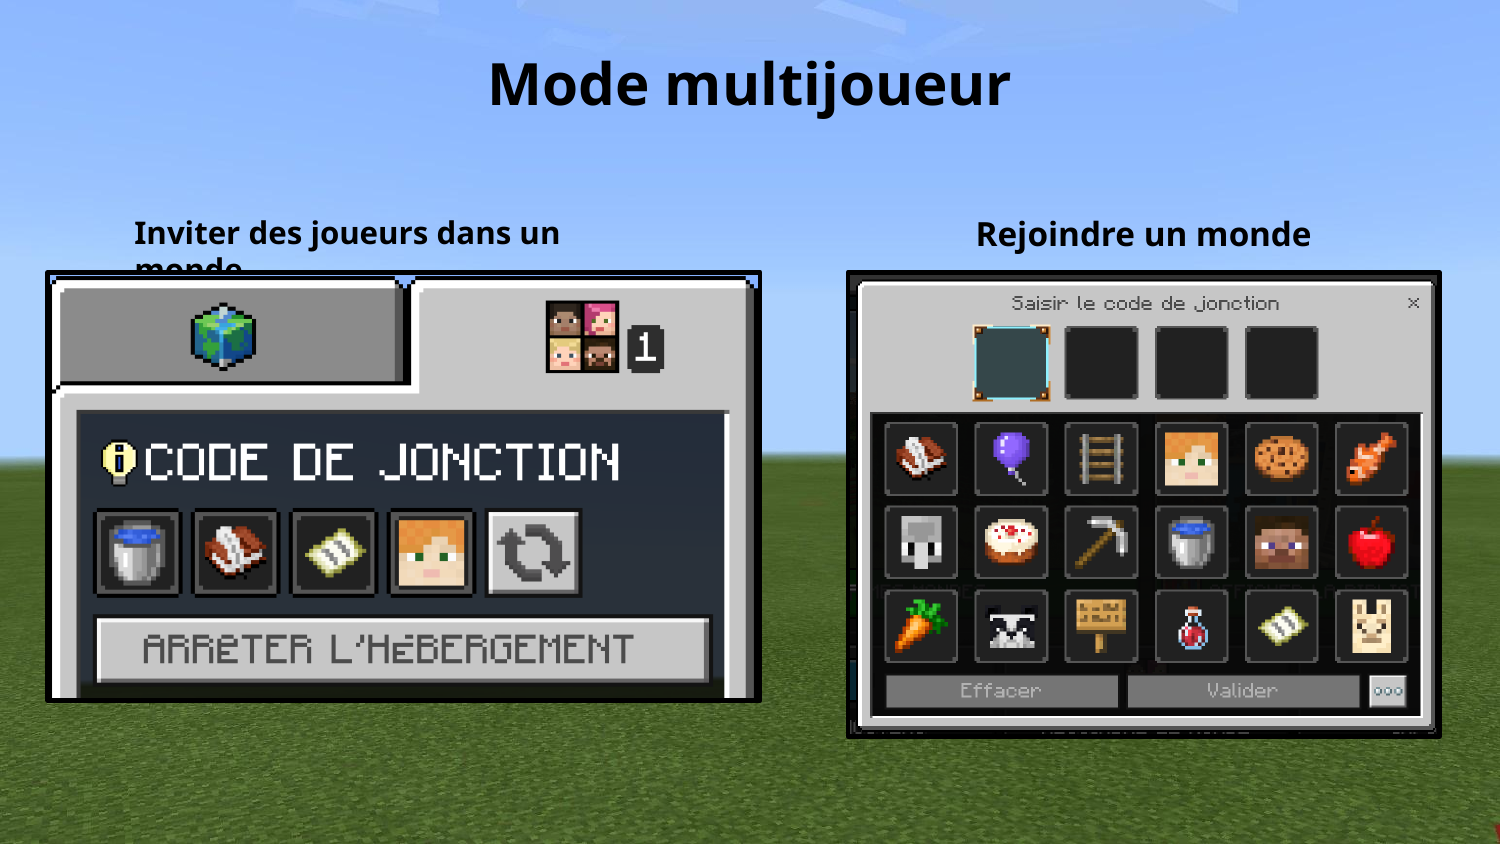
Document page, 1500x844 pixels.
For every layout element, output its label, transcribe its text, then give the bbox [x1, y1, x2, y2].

text_box Inviter des joueurs dans un monde [119, 198, 664, 270]
picture [0, 0, 1500, 844]
text_box Rejoindre un monde [917, 198, 1371, 273]
title Mode multijoueur [51, 32, 1449, 126]
